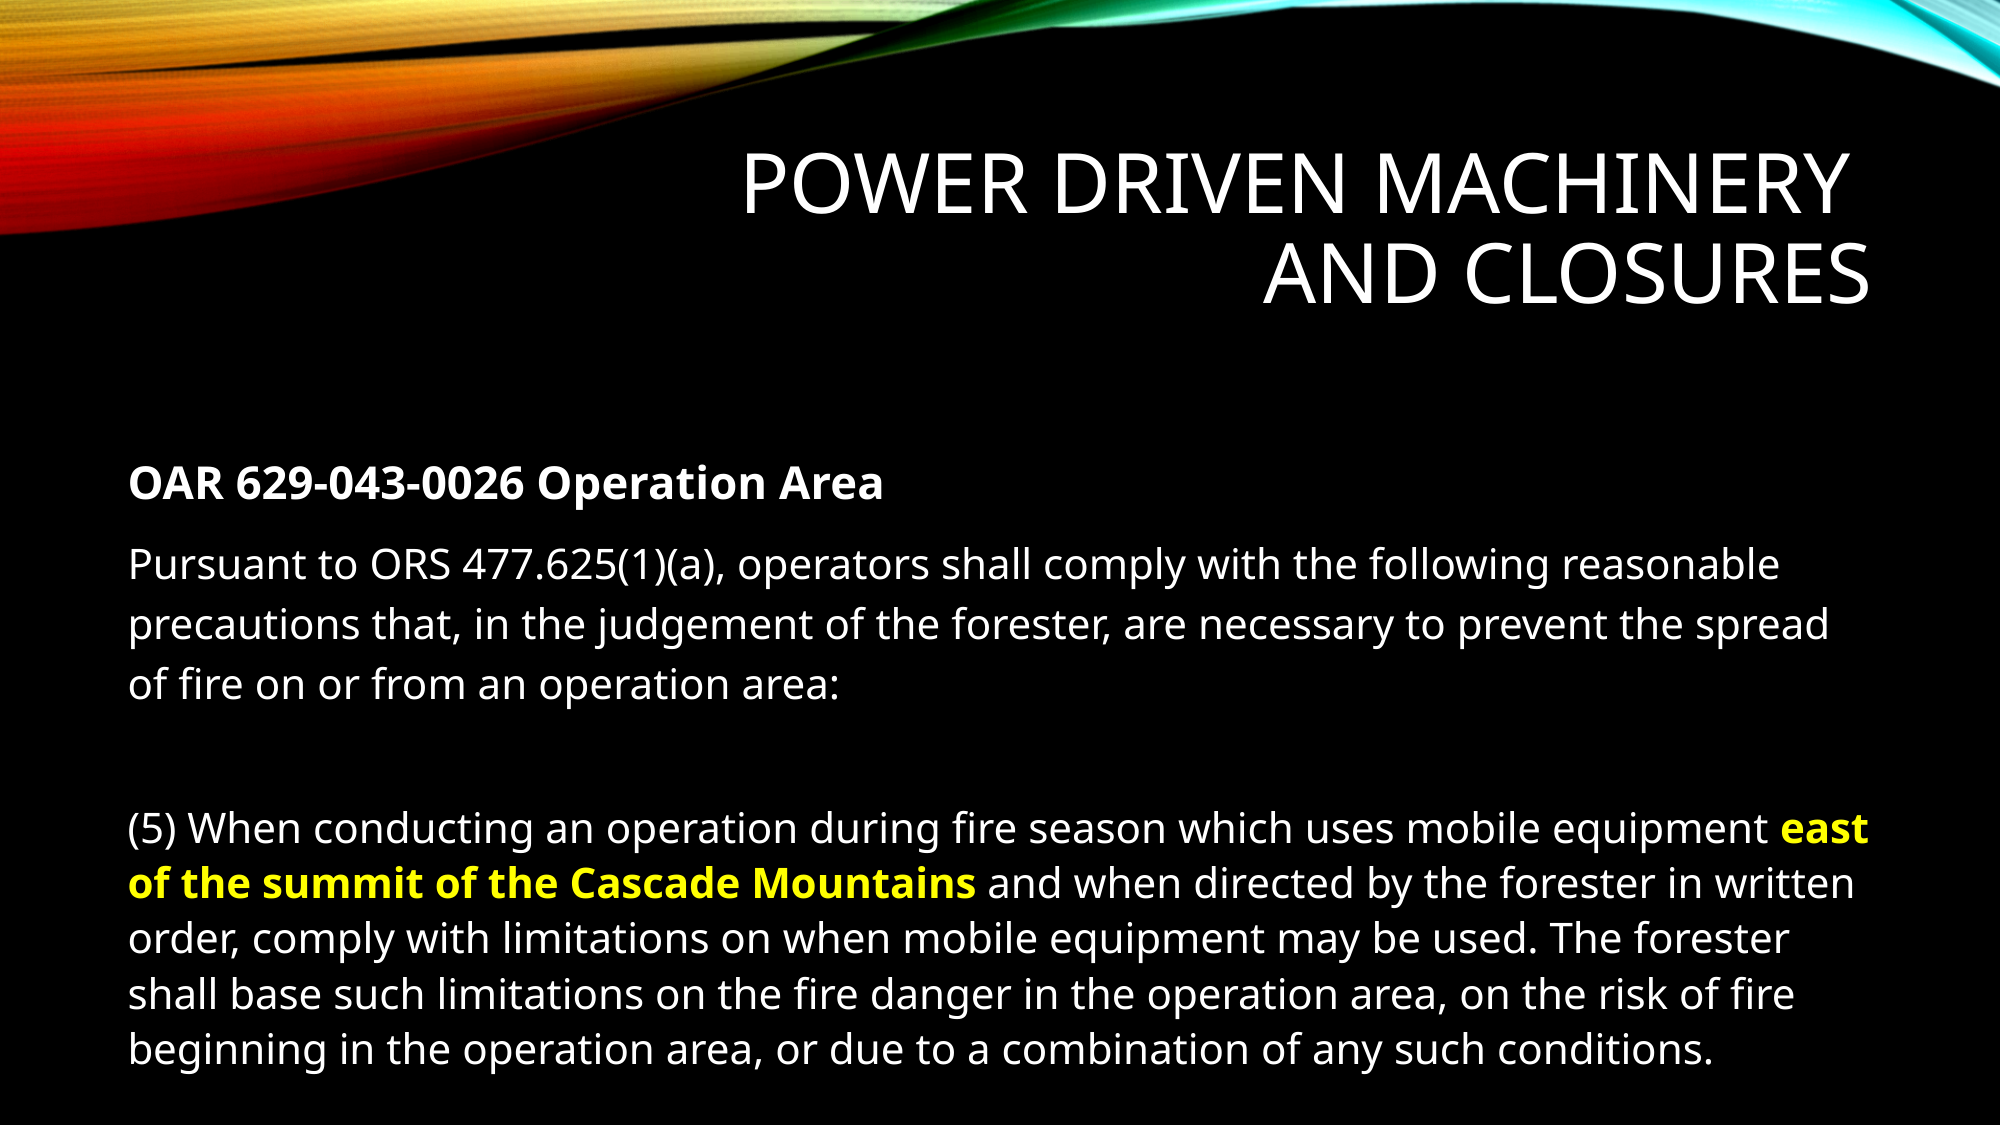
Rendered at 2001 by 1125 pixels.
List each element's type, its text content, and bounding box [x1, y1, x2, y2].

list OAR 629-043-0026 Operation Area Pursuant to ORS 477.625(1)(a), operators shall comply with the following reasonable precautions that, in the judgement of the forester, are necessary to prevent the spread of fire on or from an operation area: (5) When conducting an operation during fire season which uses mobile equipment east of the summit of the Cascade Mountains and when directed by the forester in written order, comply with limitations on when mobile equipment may be used. The forester shall base such limitations on the fire danger in the operation area, on the risk of fire beginning in the operation area, or due to a combination of any such conditions. [112, 453, 1888, 1125]
picture [0, 0, 2000, 237]
title Power driven machinery and closures [474, 125, 1888, 338]
